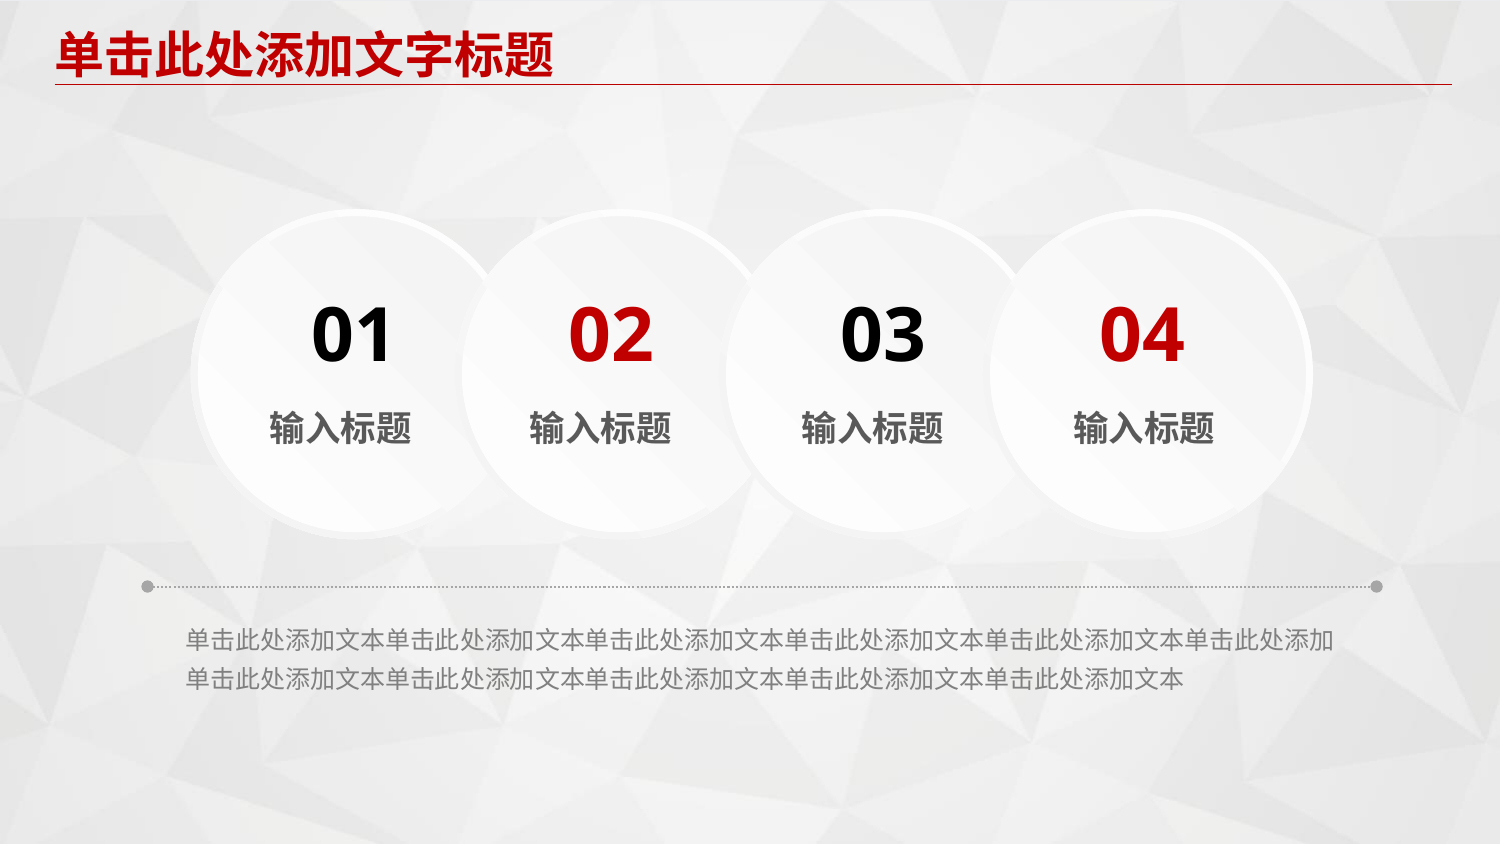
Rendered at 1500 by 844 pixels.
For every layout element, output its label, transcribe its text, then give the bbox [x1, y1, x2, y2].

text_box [718, 208, 981, 540]
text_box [454, 208, 717, 540]
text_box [982, 208, 1314, 540]
text_box 单击此处添加文本单击此处添加文本单击此处添加文本单击此处添加文本单击此处添加文本单击此处添加 单击此处添加文本单击此处添加文本单击此处添加文本单击此处添加文本单击此处添加文本 [174, 610, 1365, 700]
picture [0, 1, 1500, 844]
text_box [190, 208, 453, 540]
